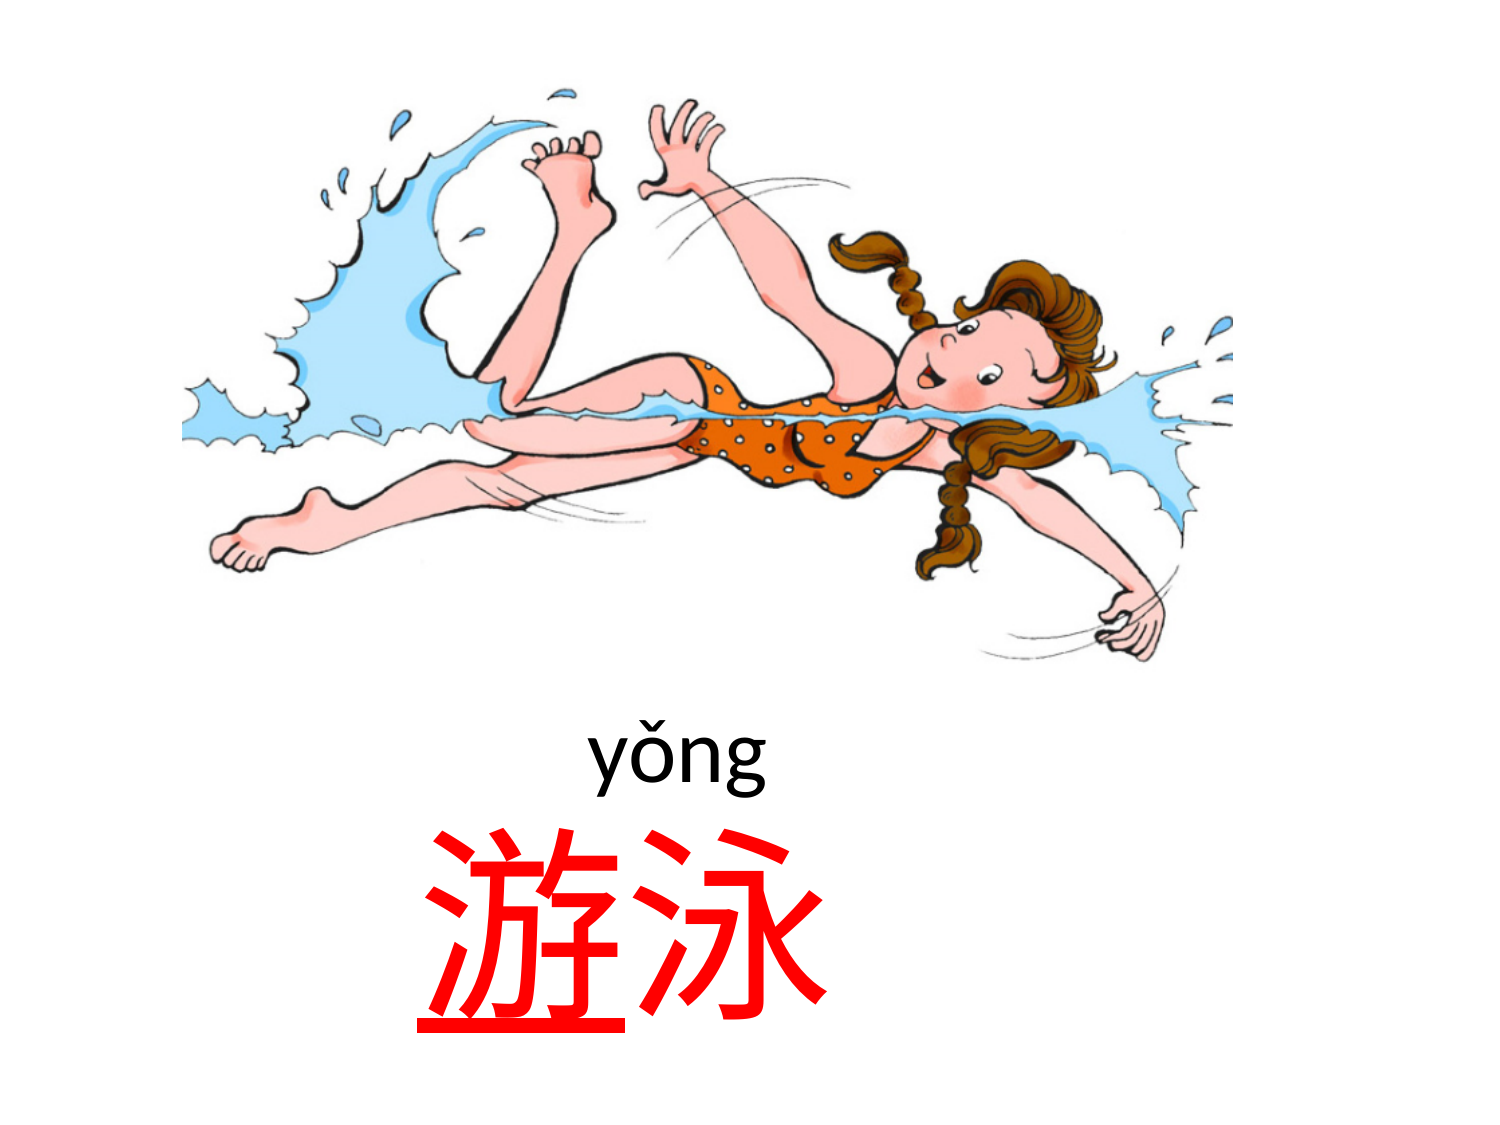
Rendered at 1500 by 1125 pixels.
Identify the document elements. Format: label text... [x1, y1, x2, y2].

text_box yǒng [572, 684, 784, 809]
text_box 游泳 [402, 787, 849, 1053]
picture [182, 49, 1233, 675]
